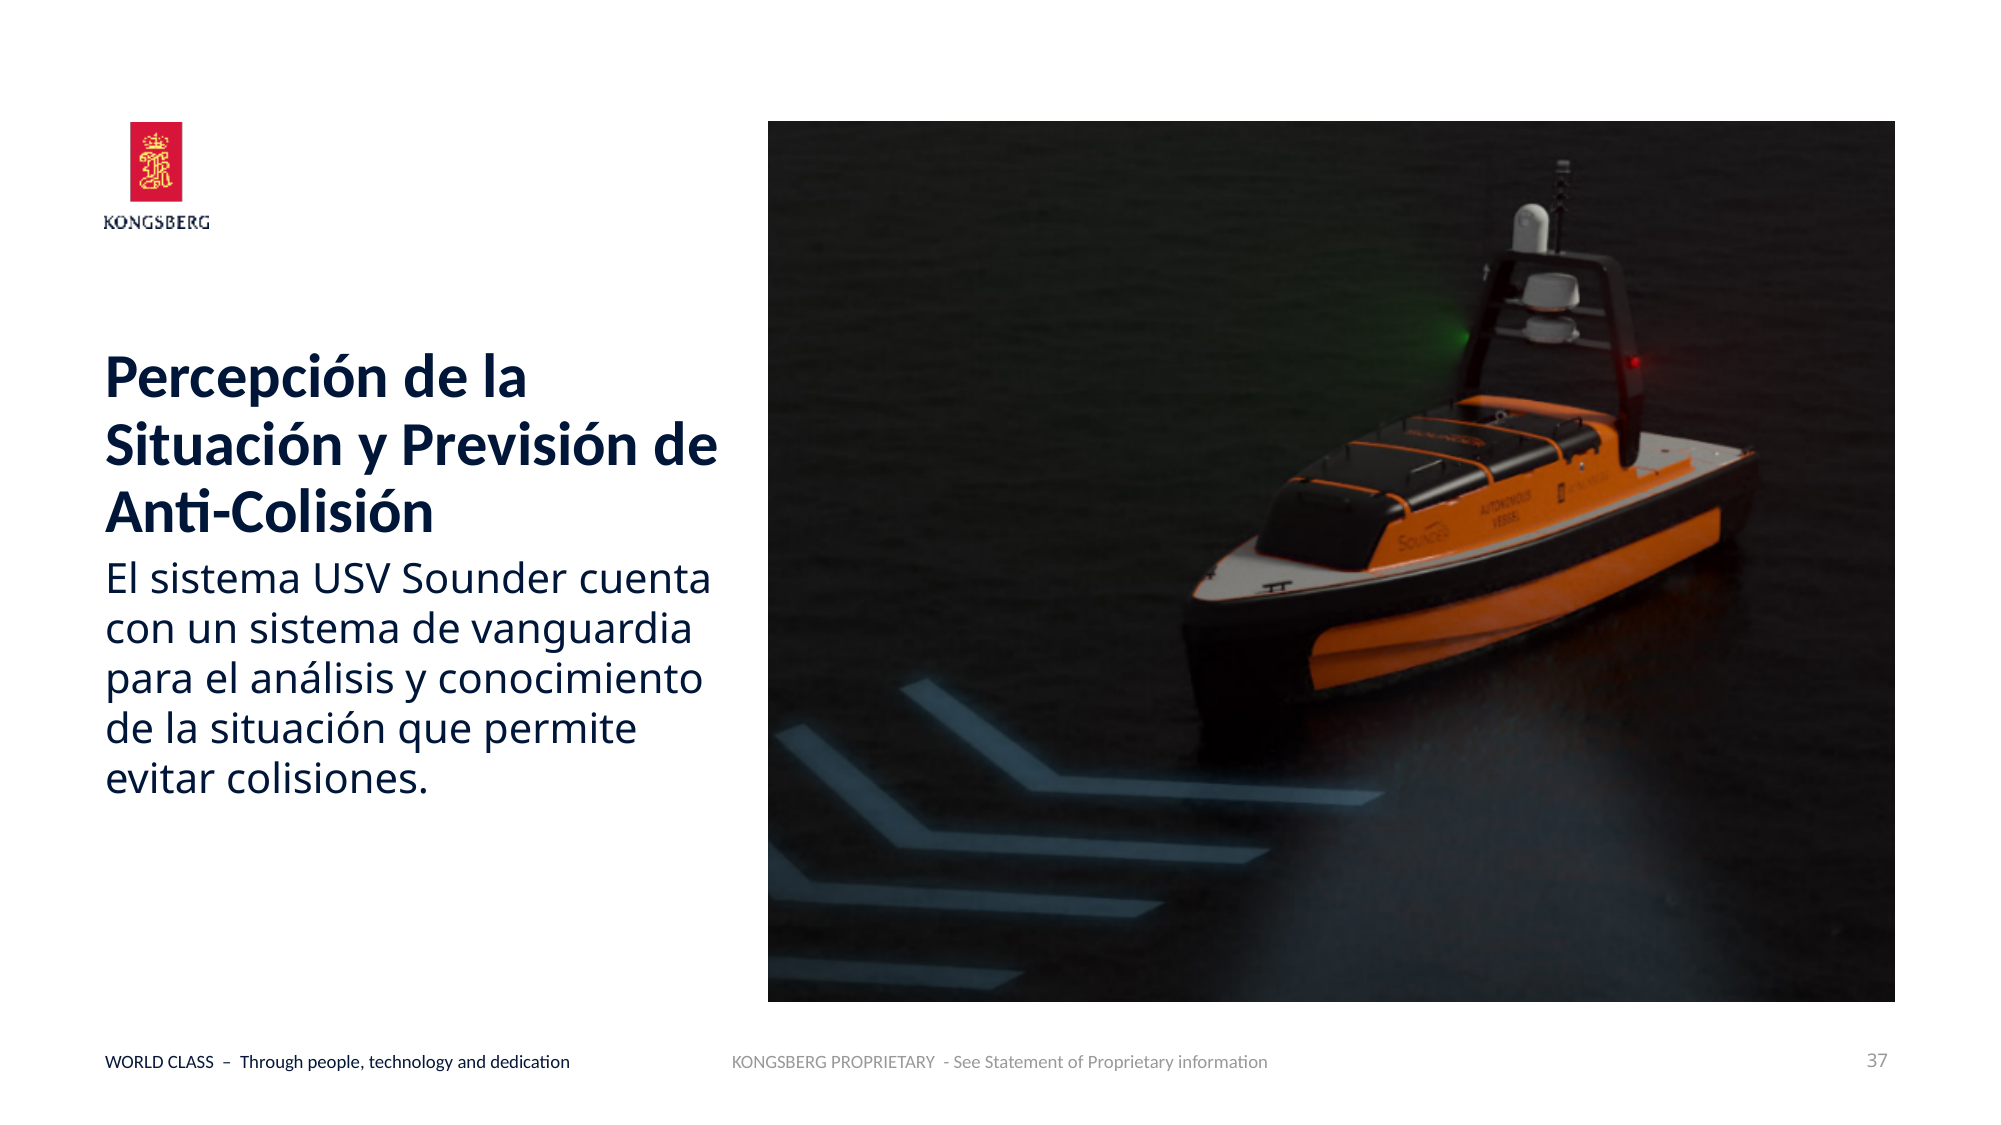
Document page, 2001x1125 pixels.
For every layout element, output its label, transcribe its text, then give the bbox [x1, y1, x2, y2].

list El sistema USV Sounder cuenta con un sistema de vanguardia para el análisis y conocimiento de la situación que permite evitar colisiones. [105, 551, 755, 1002]
title Percepción de la Situación y Previsión de Anti-Colisión [105, 328, 755, 551]
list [768, 121, 1895, 1002]
picture [104, 122, 209, 229]
slide_number 37 [1778, 1031, 1904, 1092]
